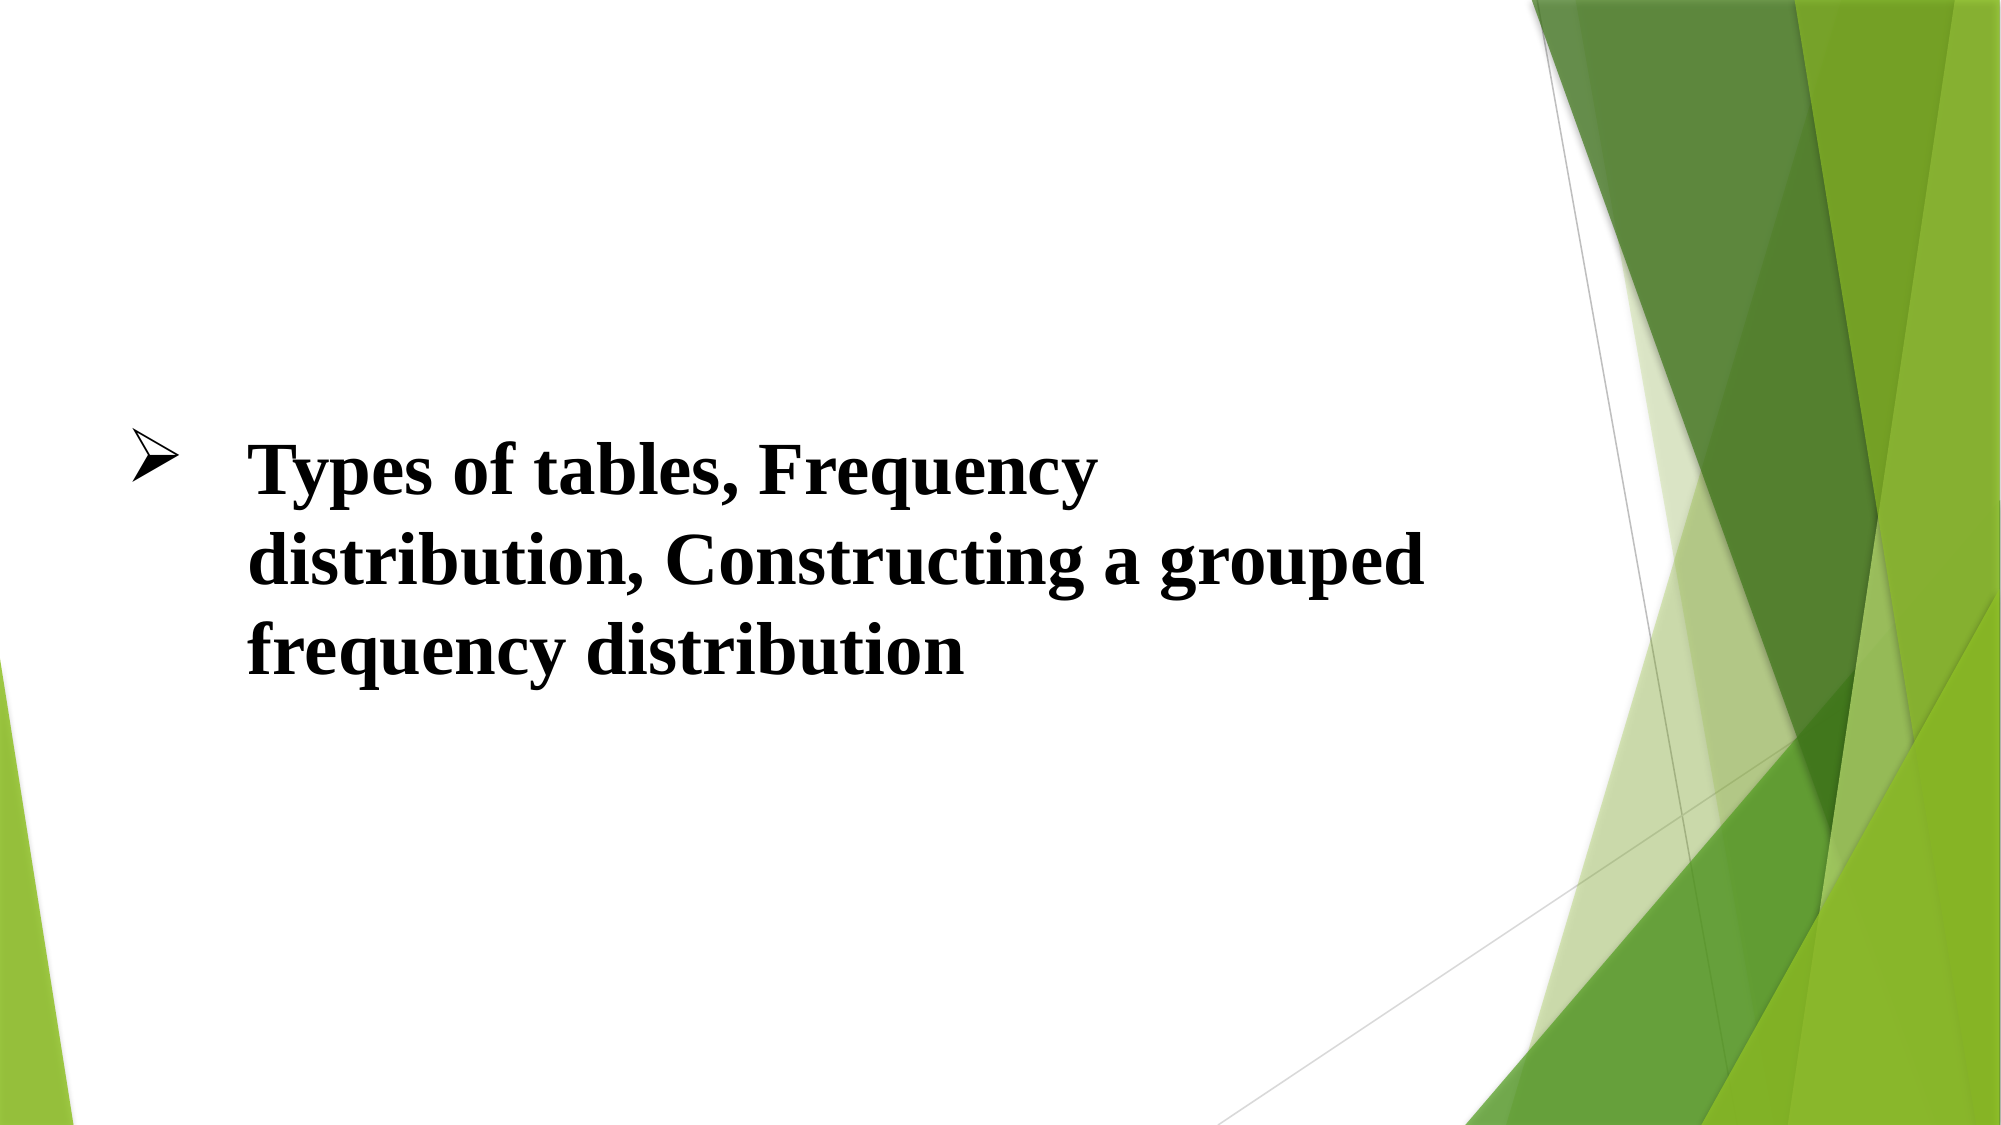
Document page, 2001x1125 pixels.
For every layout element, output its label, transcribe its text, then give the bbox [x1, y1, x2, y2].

title Types of tables, Frequency distribution, Constructing a grouped frequency distribution [111, 411, 1522, 706]
